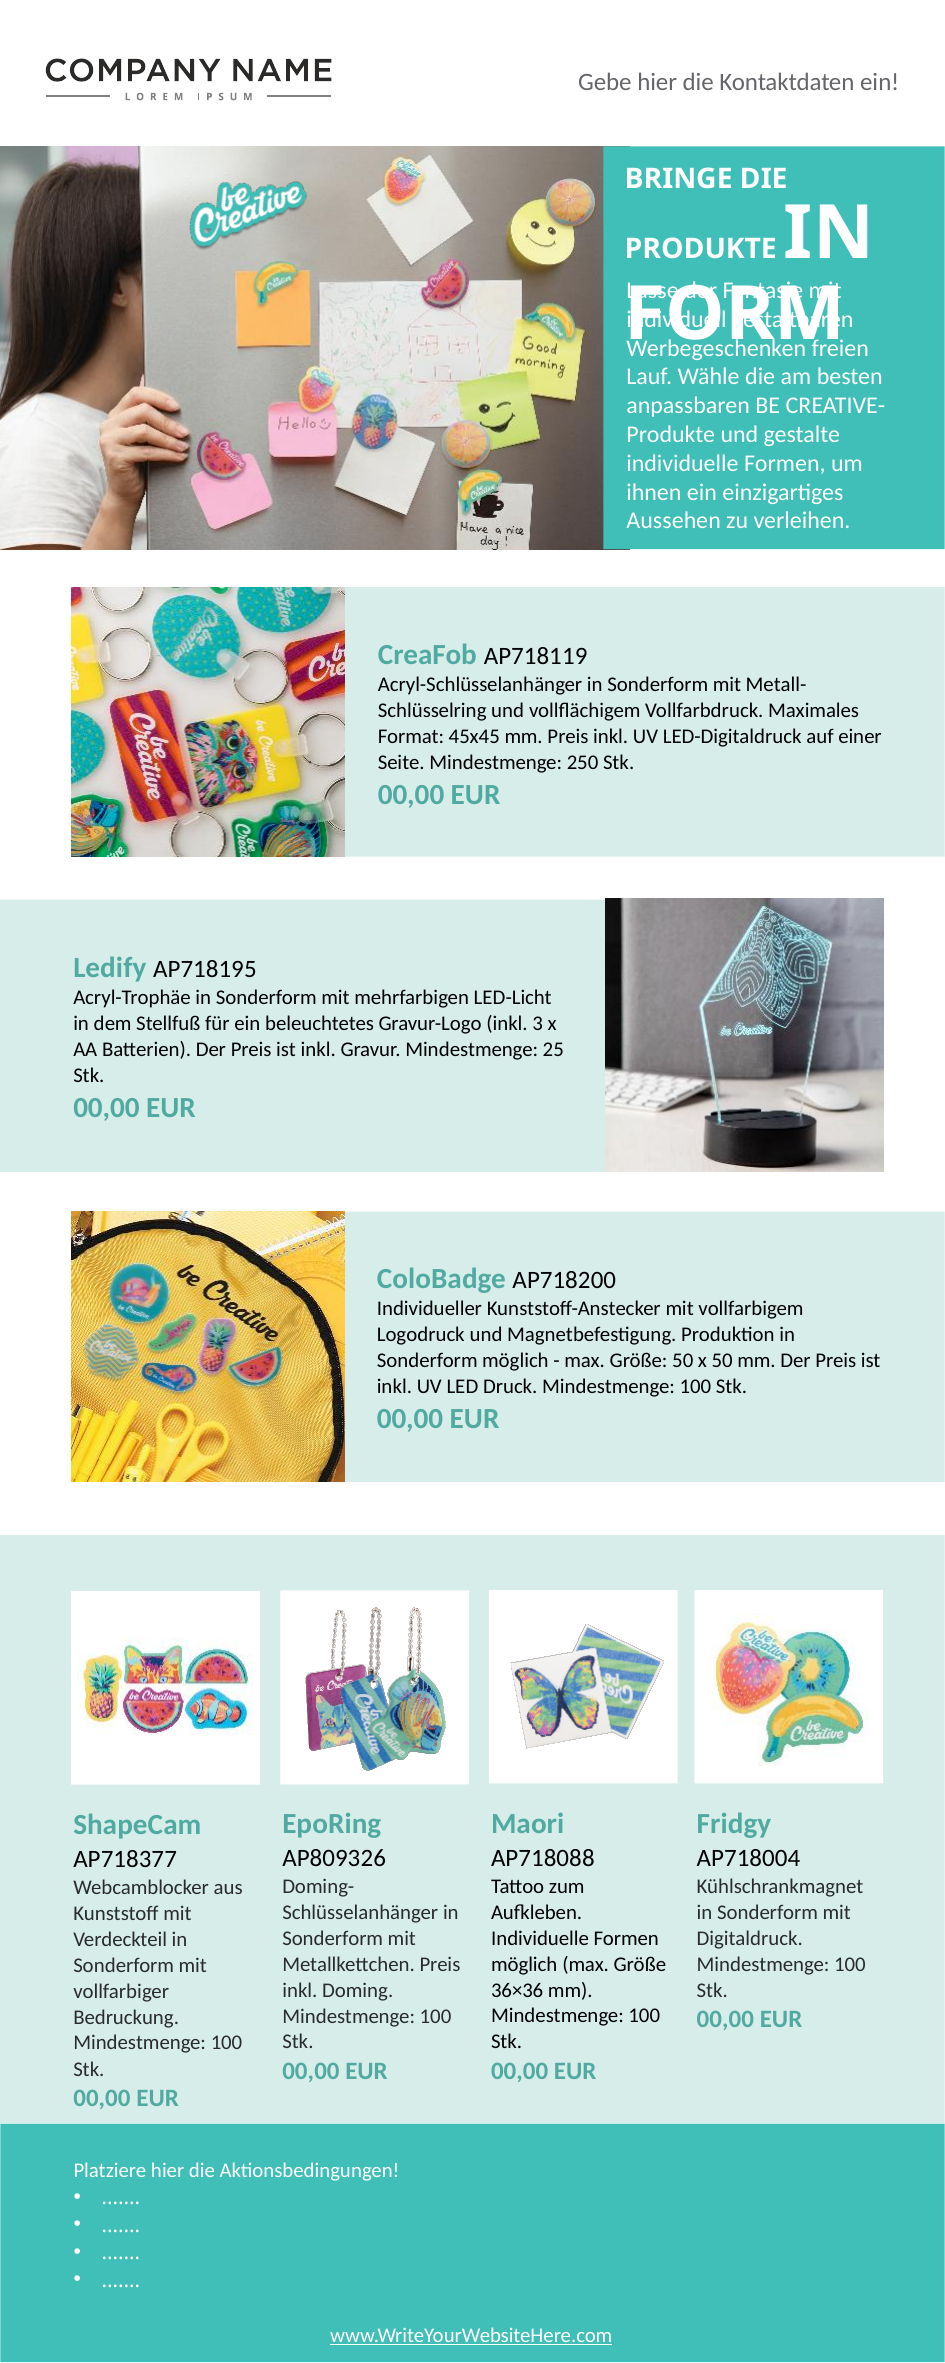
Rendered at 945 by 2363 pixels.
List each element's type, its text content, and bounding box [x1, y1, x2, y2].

picture [71, 587, 345, 857]
text_box Platziere hier die Aktionsbedingungen! ....... ....... ....... ....... [71, 2153, 878, 2292]
text_box EpoRing AP809326 Doming-Schlüsselanhänger in Sonderform mit Metallkettchen. Preis inkl. Doming. Mindestmenge: 100 Stk. 00,00 EUR [280, 1802, 469, 2085]
text_box [0, 2125, 945, 2363]
picture [605, 898, 884, 1172]
picture [710, 1613, 868, 1767]
text_box [693, 1589, 884, 1784]
text_box Ledify AP718195 Acryl-Trophäe in Sonderform mit mehrfarbigen LED-Licht in dem Stellfuß für ein beleuchtetes Gravur-Logo (inkl. 3 x AA Batterien). Der Preis ist inkl. Gravur. Mindestmenge: 25 Stk. 00,00 EUR [71, 946, 568, 1123]
text_box [279, 1589, 470, 1786]
picture [503, 1617, 671, 1755]
text_box [70, 1590, 261, 1786]
text_box CreaFob AP718119 Acryl-Schlüsselanhänger in Sonderform mit Metall-Schlüsselring und vollflächigem Vollfarbdruck. Maximales Format: 45x45 mm. Preis inkl. UV LED-Digitaldruck auf einer Seite. Mindestmenge: 250 Stk. 00,00 EUR [375, 633, 903, 811]
text_box Maori AP718088 Tattoo zum Aufkleben. Individuelle Formen möglich (max. Größe 36×36 mm). Mindestmenge: 100 Stk. 00,00 EUR [488, 1802, 678, 2085]
text_box [602, 145, 945, 550]
text_box www.WriteYourWebsiteHere.com [58, 2319, 887, 2347]
text_box [488, 1589, 679, 1784]
picture [71, 1211, 345, 1482]
text_box Fridgy AP718004 Kühlschrankmagnet in Sonderform mit Digitaldruck. Mindestmenge: 100 Stk. 00,00 EUR [694, 1802, 884, 2033]
text_box [344, 1211, 945, 1483]
text_box ShapeCam AP718377 Webcamblocker aus Kunststoff mit Verdeckteil in Sonderform mit vollfarbiger Bedruckung. Mindestmenge: 100 Stk. 00,00 EUR [71, 1803, 261, 2112]
picture [77, 1638, 255, 1742]
picture [0, 146, 630, 550]
text_box Bringe die Produkte in Form [630, 161, 924, 357]
text_box [0, 899, 607, 1173]
text_box [344, 586, 945, 858]
picture [300, 1602, 451, 1776]
picture [45, 58, 332, 101]
text_box Gebe hier die Kontaktdaten ein! [424, 62, 900, 95]
text_box [0, 1534, 945, 2125]
text_box Lasse der Fantasie mit individuell gestaltbaren Werbegeschenken freien Lauf. Wähle die am besten anpassbaren BE CREATIVE-Produkte und gestalte individuelle Formen, um ihnen ein einzigartiges Aussehen zu verleihen. [630, 274, 901, 534]
text_box ColoBadge AP718200 Individueller Kunststoff-Anstecker mit vollfarbigem Logodruck und Magnetbefestigung. Produktion in Sonderform möglich - max. Größe: 50 x 50 mm. Der Preis ist inkl. UV LED Druck. Mindestmenge: 100 Stk. 00,00 EUR [374, 1257, 888, 1435]
